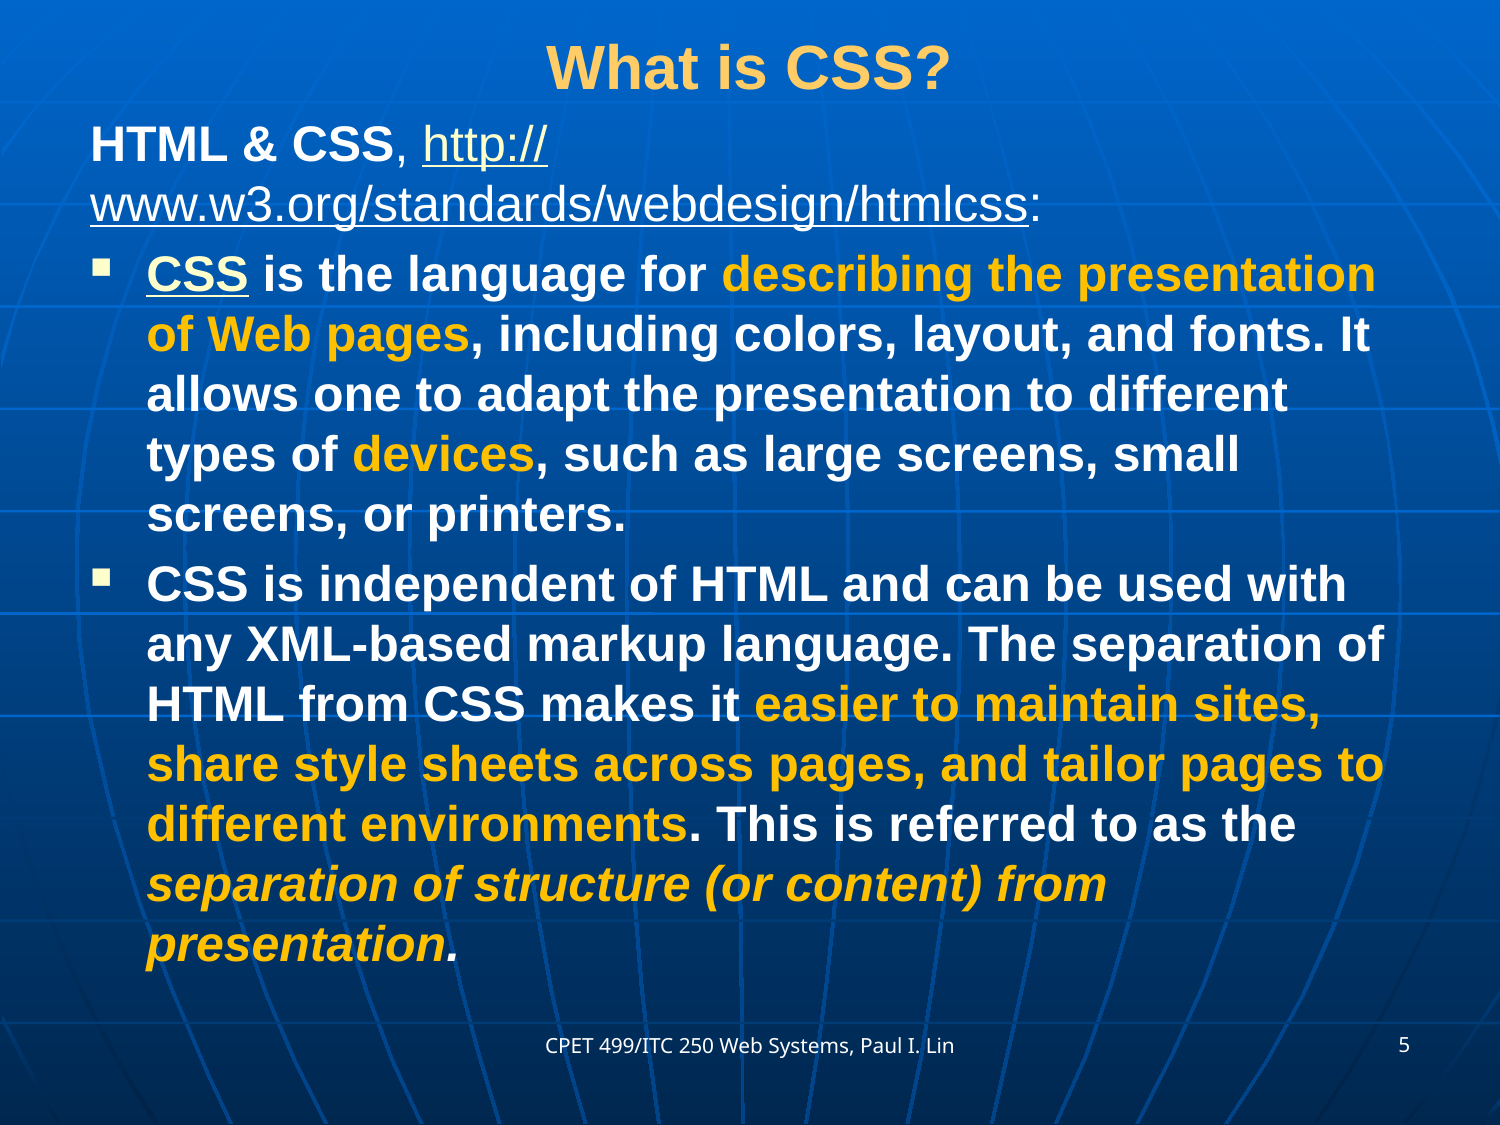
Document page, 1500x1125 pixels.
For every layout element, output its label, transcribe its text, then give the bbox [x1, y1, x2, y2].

slide_number 5 [1074, 1023, 1426, 1100]
title What is CSS? [37, 24, 1463, 105]
list HTML & CSS, http://www.w3.org/standards/webdesign/htmlcss: CSS is the language for describing the presentation of Web pages, including colors, layout, and fonts. It allows one to adapt the presentation to different types of devices, such as large screens, small screens, or printers. CSS is independent of HTML and can be used with any XML-based markup language. The separation of HTML from CSS makes it easier to maintain sites, share style sheets across pages, and tailor pages to different environments. This is referred to as the separation of structure (or content) from presentation. [74, 104, 1426, 1006]
footer CPET 499/ITC 250 Web Systems, Paul I. Lin [512, 1024, 988, 1101]
